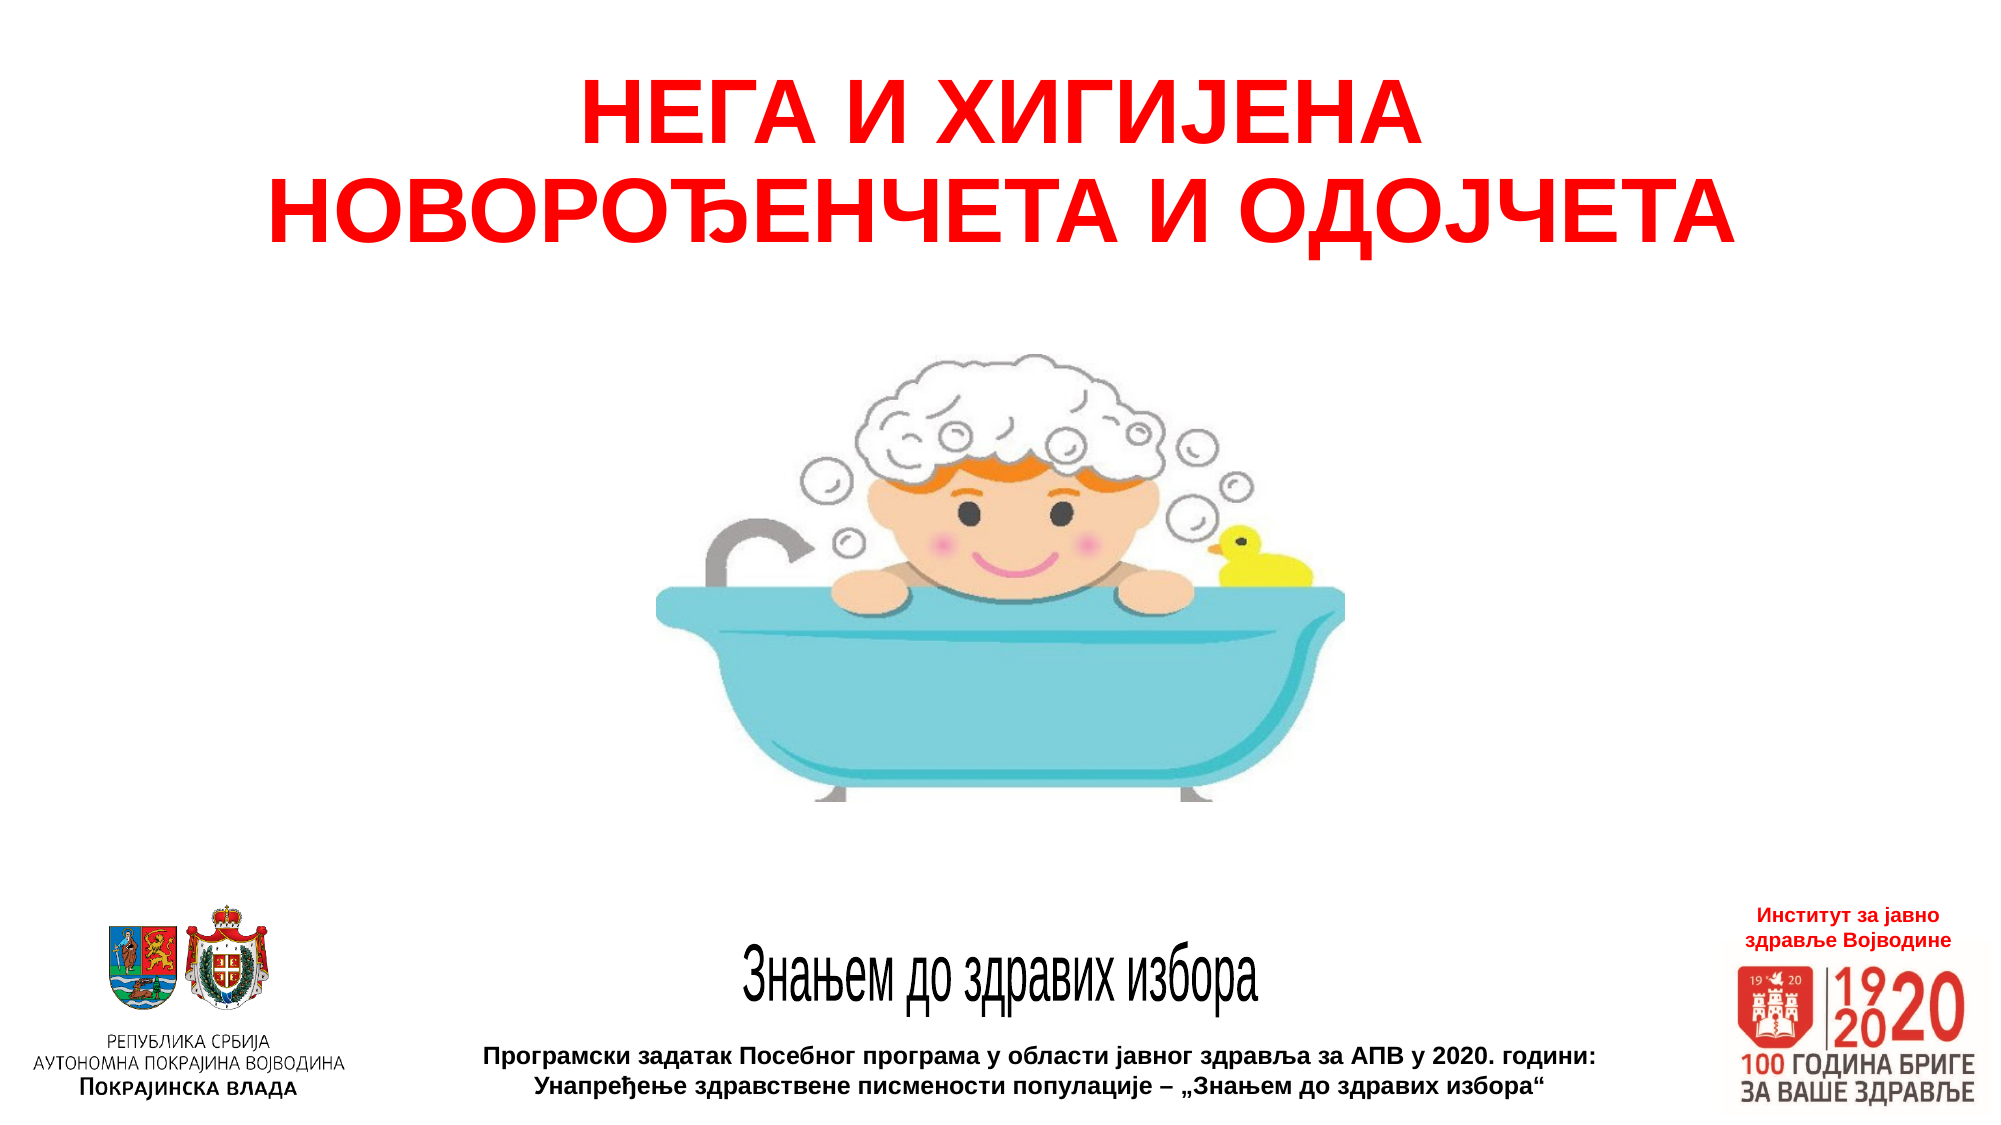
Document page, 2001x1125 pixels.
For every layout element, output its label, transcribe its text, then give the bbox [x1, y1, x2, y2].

picture [656, 354, 1345, 802]
text_box Програмски задатак Посебног програма у области јавног здравља за АПВ у 2020. години: Унапређење здравствене писмености популације – „Знањем до здравих избора“ [468, 1032, 1614, 1107]
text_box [1705, 894, 1992, 1116]
picture [20, 880, 357, 1125]
title НЕГА И ХИГИЈЕНА НОВОРОЂЕНЧЕТА И ОДОЈЧЕТА [221, 42, 1785, 284]
